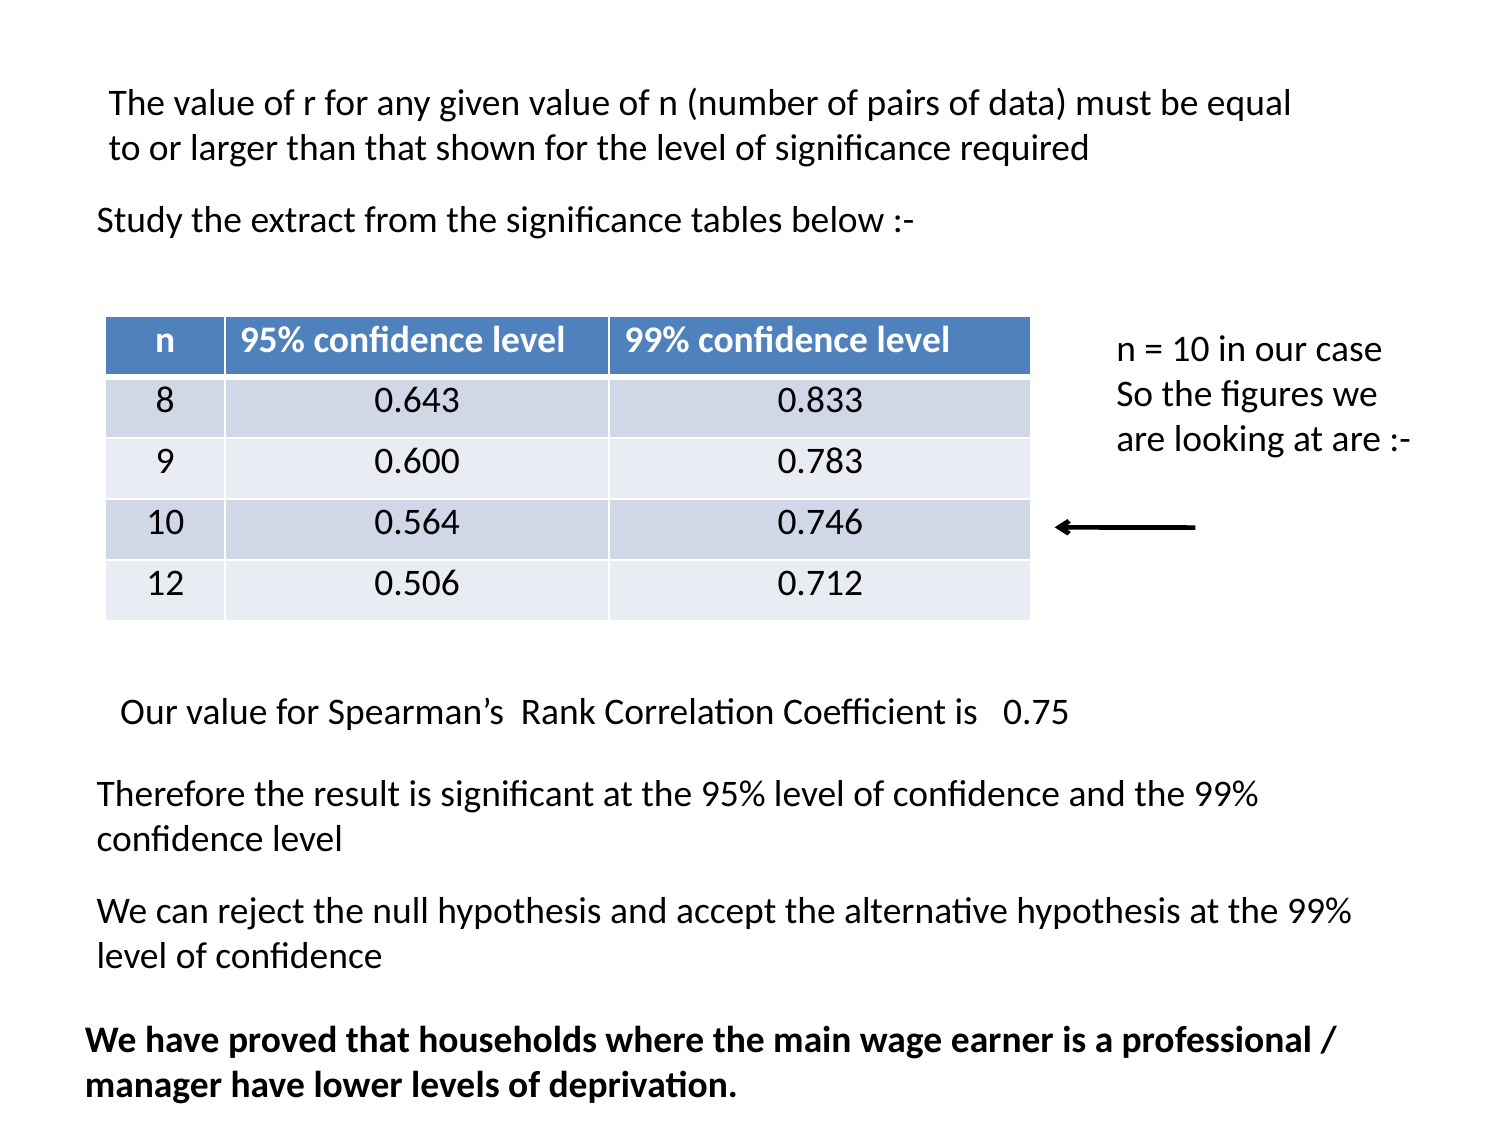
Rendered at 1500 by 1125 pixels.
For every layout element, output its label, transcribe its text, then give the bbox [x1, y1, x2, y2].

text_box We can reject the null hypothesis and accept the alternative hypothesis at the 99% level of confidence [81, 878, 1371, 984]
text_box Our value for Spearman’s Rank Correlation Coefficient is 0.75 [105, 679, 1301, 740]
table_cell 0.643 [226, 380, 608, 437]
table_cell 8 [106, 380, 224, 437]
table_header 99% confidence level [610, 317, 1030, 374]
table_cell 10 [106, 500, 224, 559]
table_header 95% confidence level [226, 317, 608, 374]
table_cell 0.712 [610, 561, 1030, 620]
text_box n = 10 in our case So the figures we are looking at are :- [1101, 316, 1442, 467]
table_cell 9 [106, 439, 224, 498]
table_cell 0.783 [610, 439, 1030, 498]
table_header n [106, 317, 224, 374]
text_box We have proved that households where the main wage earner is a professional / manager have lower levels of deprivation. [70, 1007, 1407, 1113]
table_cell 0.833 [610, 380, 1030, 437]
table_cell 0.506 [226, 561, 608, 620]
table_cell 12 [106, 561, 224, 620]
text_box Therefore the result is significant at the 95% level of confidence and the 99% confidence level [81, 761, 1360, 867]
text_box Study the extract from the significance tables below :- [81, 187, 1090, 248]
table_cell 0.564 [226, 500, 608, 559]
text_box The value of r for any given value of n (number of pairs of data) must be equal to or larger than that shown for the level of significance required [93, 70, 1348, 175]
table_cell 0.600 [226, 439, 608, 498]
table_cell 0.746 [610, 500, 1030, 559]
